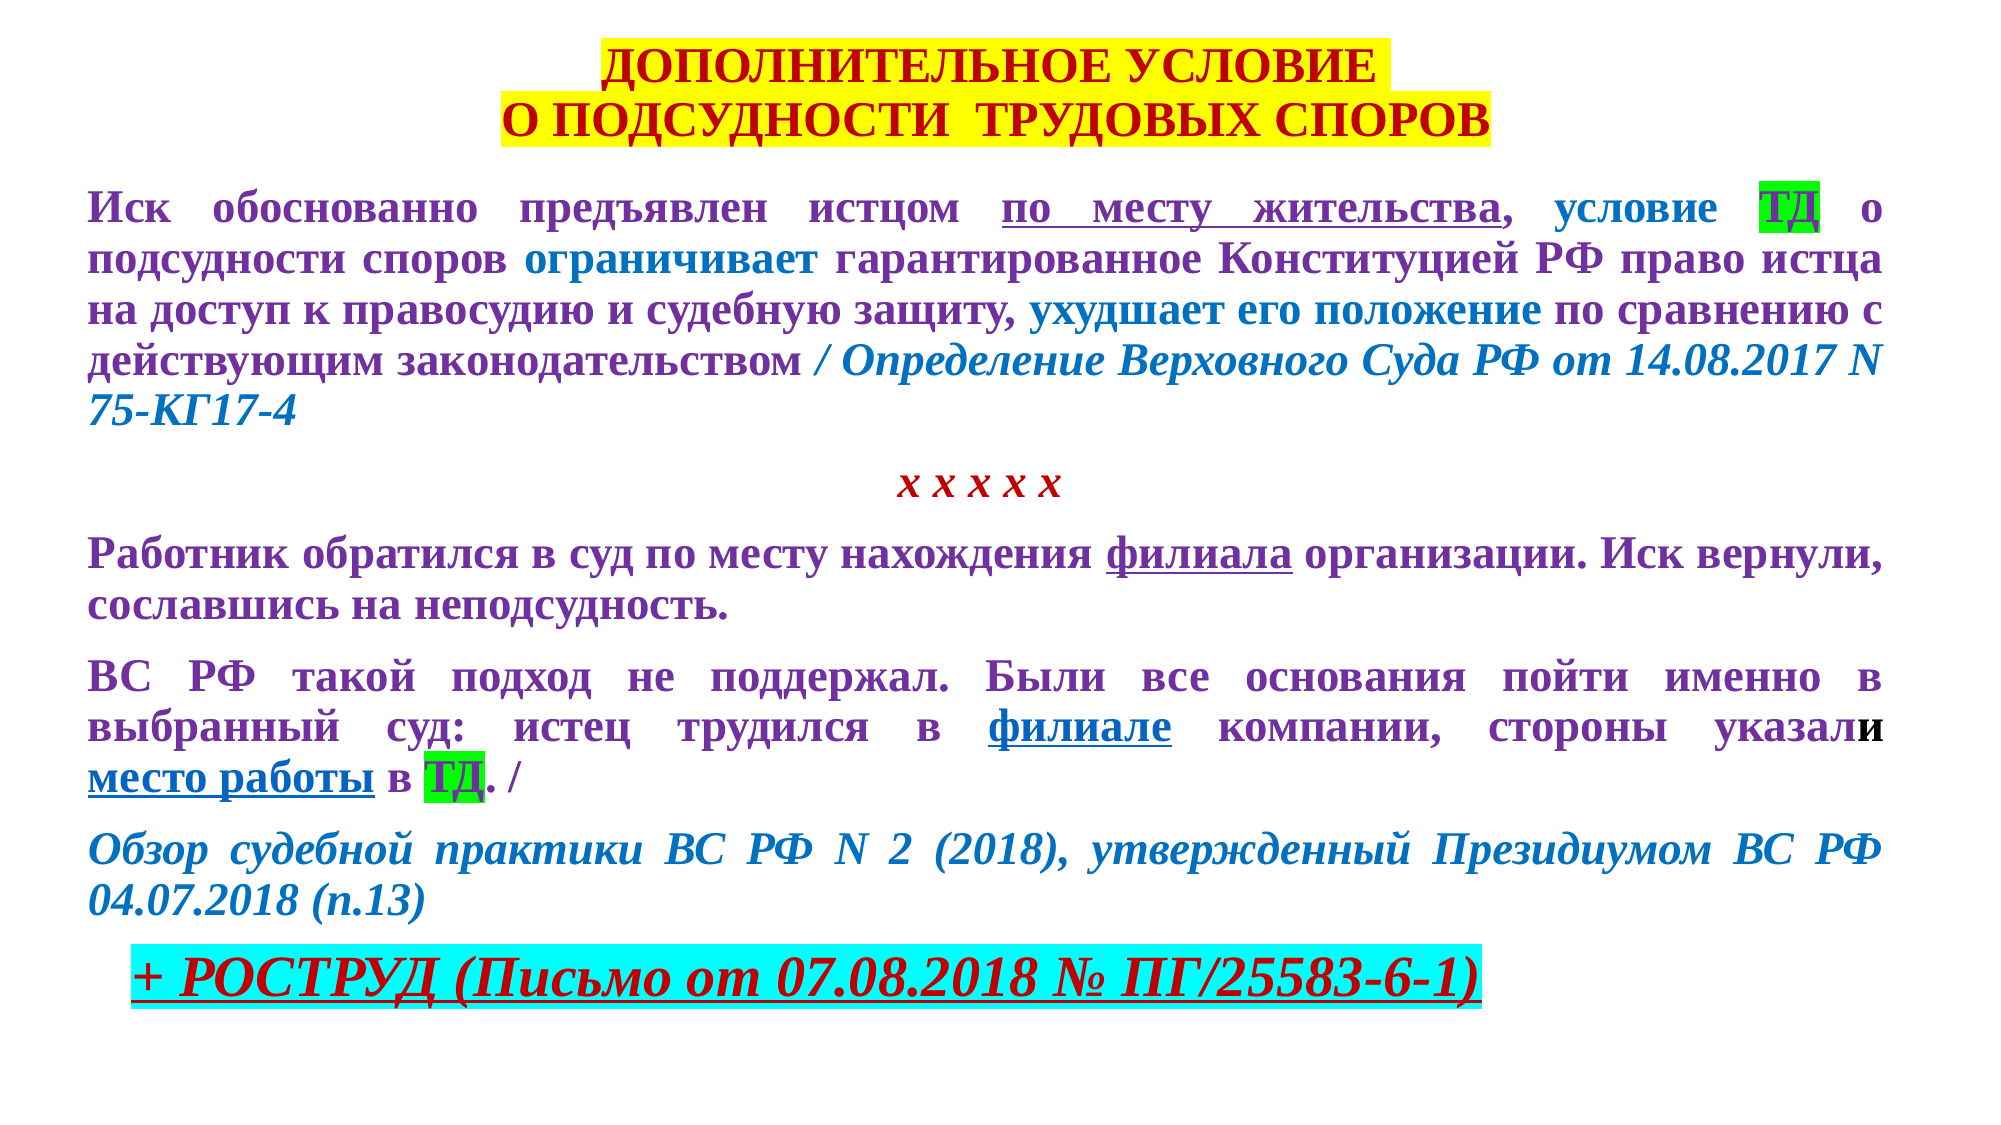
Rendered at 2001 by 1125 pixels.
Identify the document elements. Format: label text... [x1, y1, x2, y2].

list Иск обоснованно предъявлен истцом по месту жительства, условие ТД о подсудности споров ограничивает гарантированное Конституцией РФ право истца на доступ к правосудию и судебную защиту, ухудшает его положение по сравнению с действующим законодательством / Определение Верховного Суда РФ от 14.08.2017 N 75-КГ17-4 х х х х х Работник обратился в суд по месту нахождения филиала организации. Иск вернули, сославшись на неподсудность. ВС РФ такой подход не поддержал. Были все основания пойти именно в выбранный суд: истец трудился в филиале компании, стороны указали место работы в ТД. / Обзор судебной практики ВС РФ N 2 (2018), утвержденный Президиумом ВС РФ 04.07.2018 (п.13) + РОСТРУД (Письмо от 07.08.2018 № ПГ/25583-6-1) [72, 174, 1899, 1030]
title ДОПОЛНИТЕЛЬНОЕ УСЛОВИЕ О ПОДСУДНОСТИ ТРУДОВЫХ СПОРОВ [93, 30, 1899, 156]
